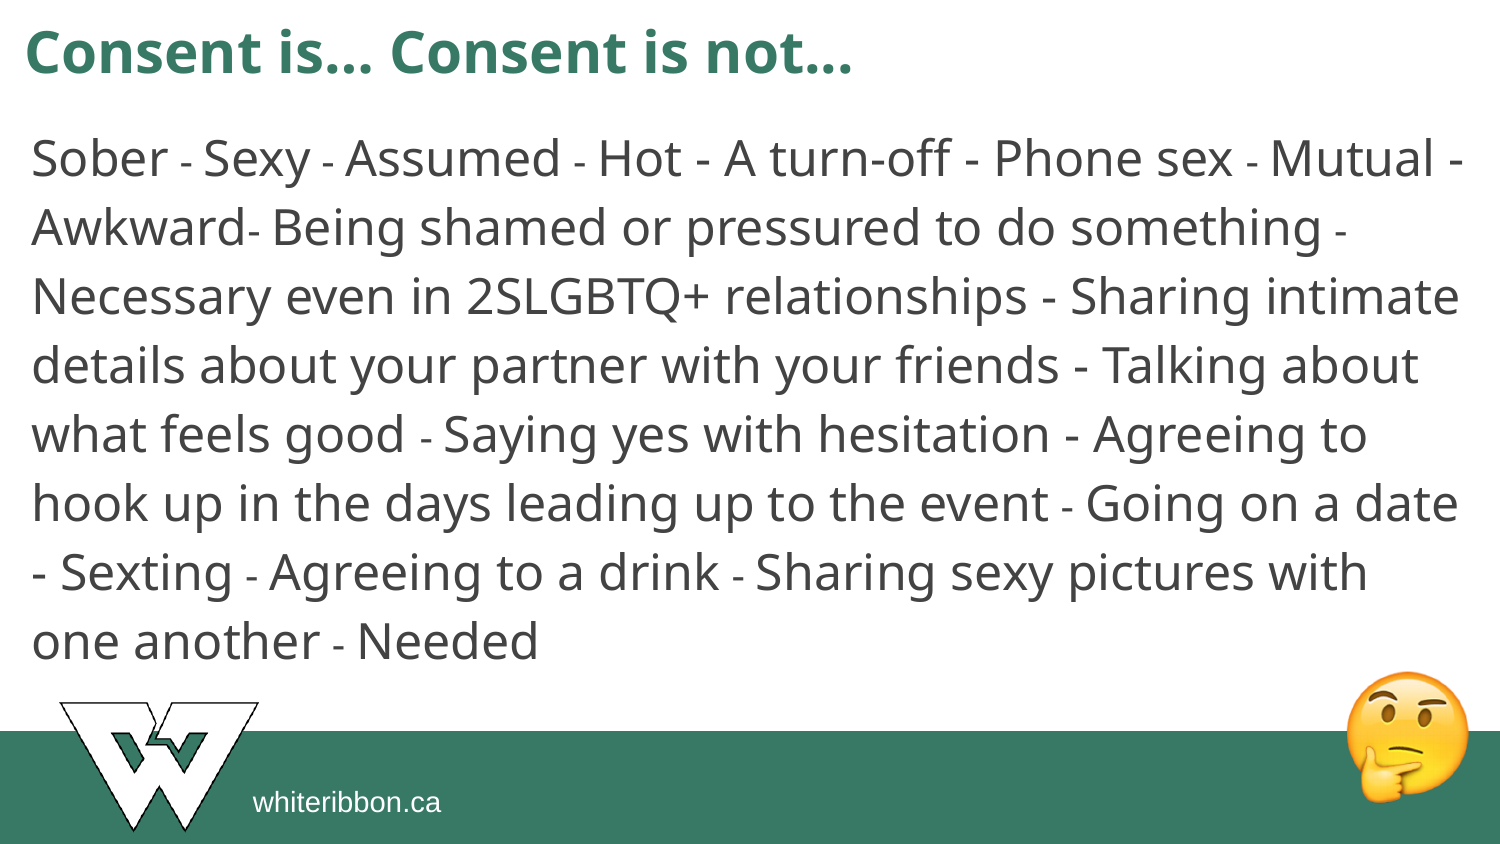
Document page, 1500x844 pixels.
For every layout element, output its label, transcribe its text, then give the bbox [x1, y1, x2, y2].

picture [51, 697, 268, 836]
text_box Sober - Sexy - Assumed - Hot - A turn-off - Phone sex - Mutual - Awkward- Being shamed or pressured to do something - Necessary even in 2SLGBTQ+ relationships - Sharing intimate details about your partner with your friends - Talking about what feels good - Saying yes with hesitation - Agreeing to hook up in the days leading up to the event - Going on a date - Sexting - Agreeing to a drink - Sharing sexy pictures with one another - Needed [16, 110, 1484, 678]
picture [1313, 628, 1500, 816]
title Consent is… Consent is not... [9, 0, 1407, 98]
